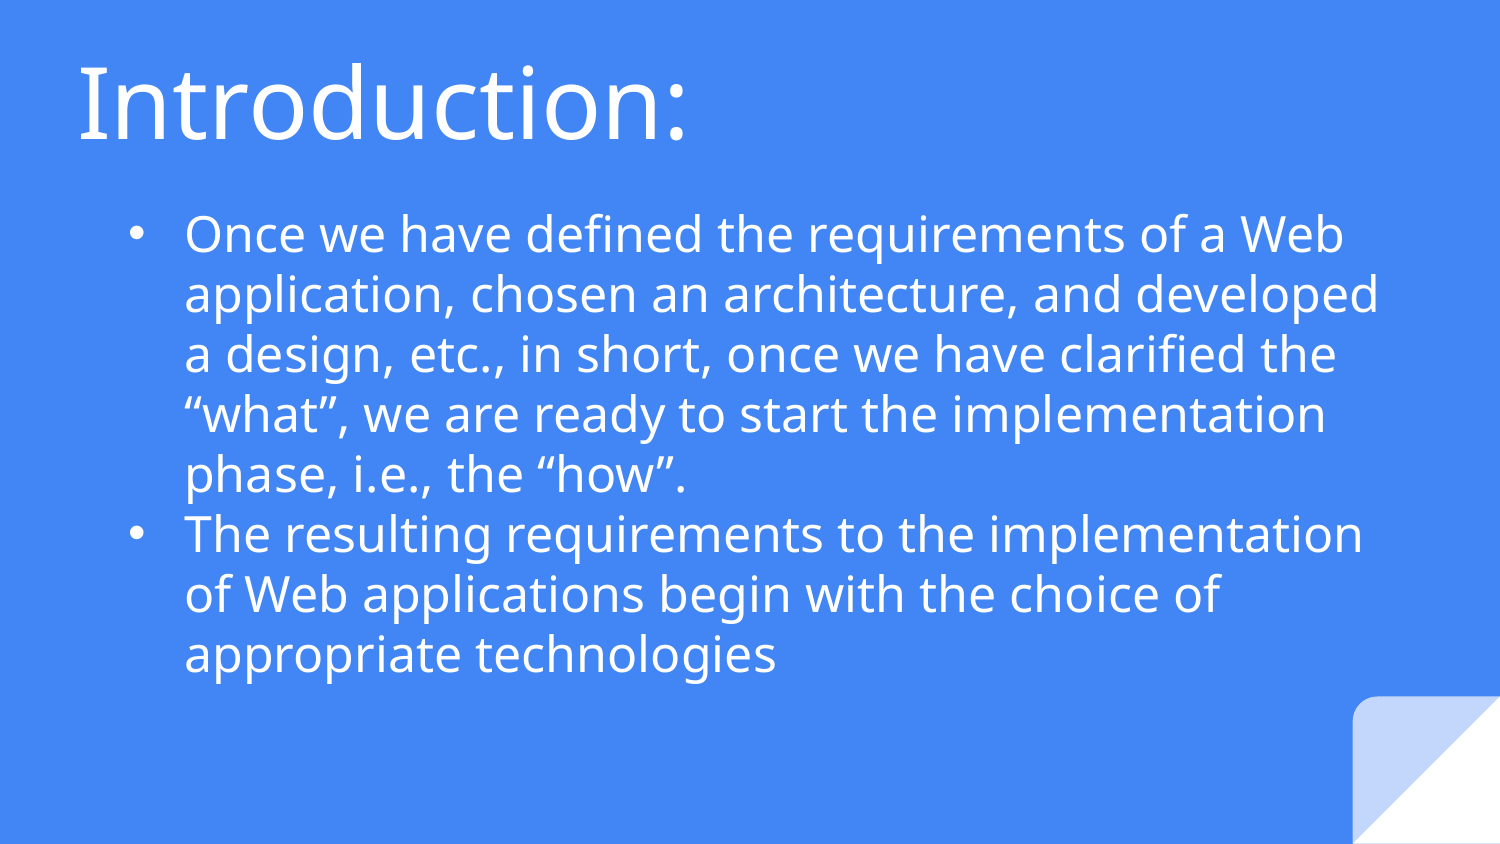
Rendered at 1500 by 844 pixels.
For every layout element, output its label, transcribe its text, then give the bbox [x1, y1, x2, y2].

subtitle Once we have defined the requirements of a Web application, chosen an architecture, and developed a design, etc., in short, once we have clarified the “what”, we are ready to start the implementation phase, i.e., the “how”. The resulting requirements to the implementation of Web applications begin with the choice of appropriate technologies [75, 187, 1425, 816]
title Introduction: [62, 36, 1411, 175]
